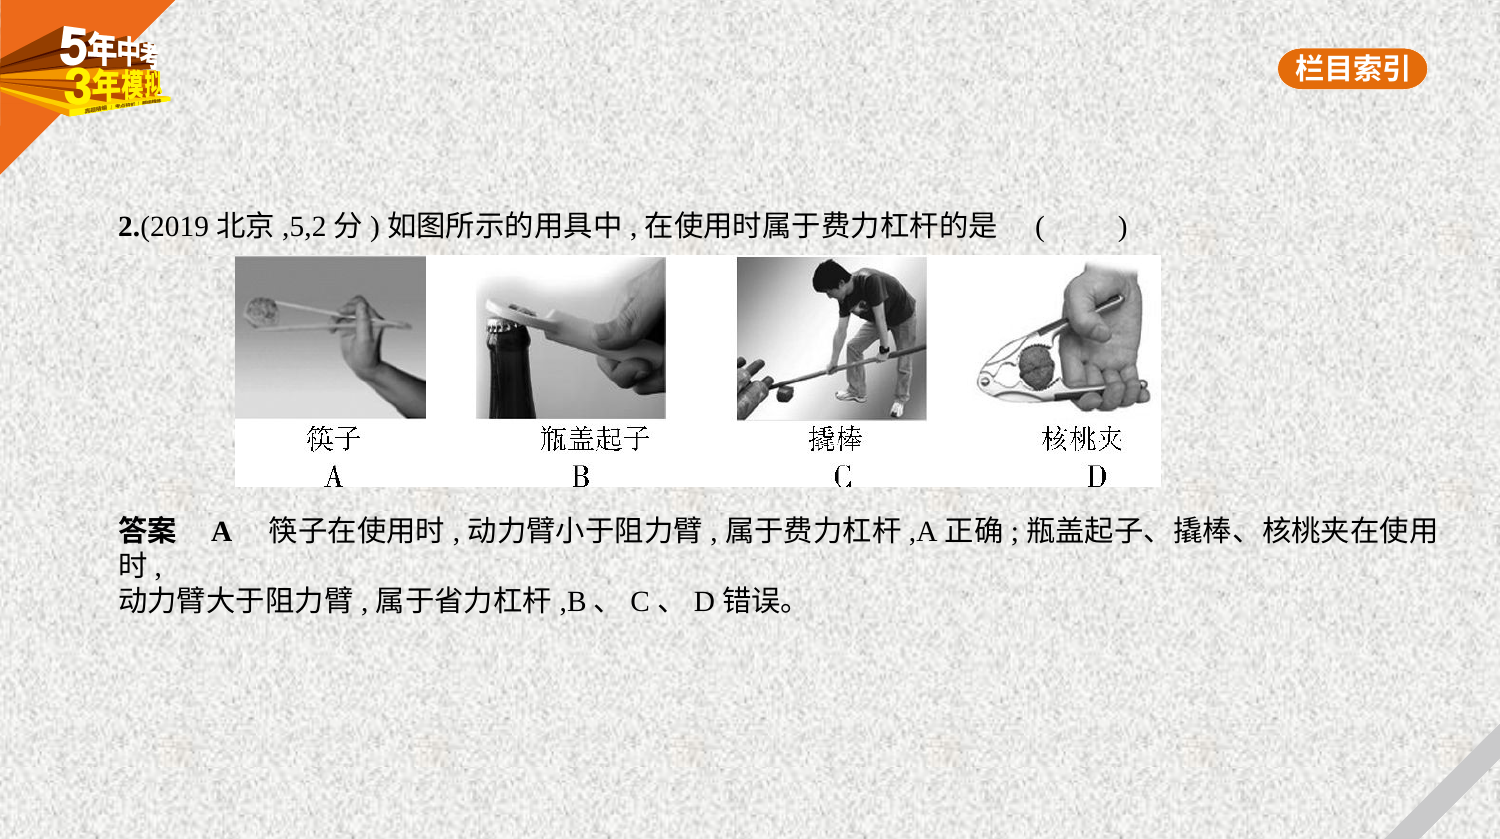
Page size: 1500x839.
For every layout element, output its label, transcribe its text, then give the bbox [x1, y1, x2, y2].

text_box 2.(2019北京,5,2分)如图所示的用具中,在使用时属于费力杠杆的是 ( ) [118, 206, 1483, 456]
text_box 答案 A 筷子在使用时,动力臂小于阻力臂,属于费力杠杆,A正确;瓶盖起子、撬棒、核桃夹在使用时, 动力臂大于阻力臂,属于省力杠杆,B、C、D错误。 [118, 511, 1483, 618]
picture [0, 0, 1500, 839]
